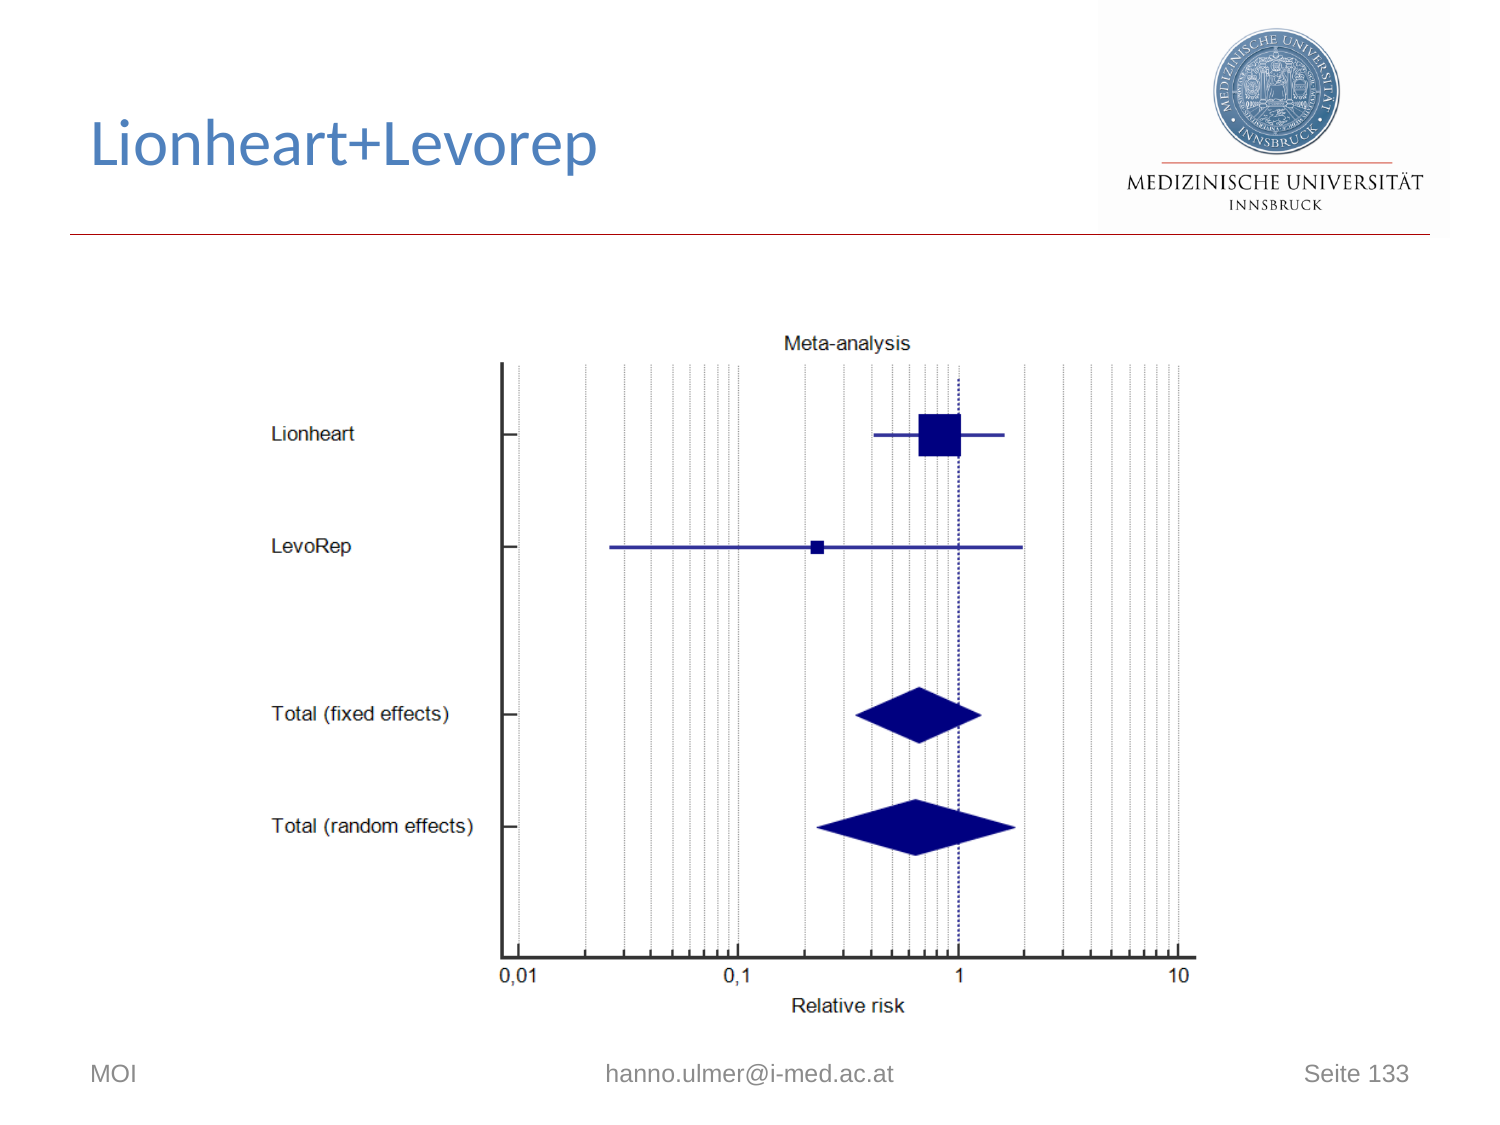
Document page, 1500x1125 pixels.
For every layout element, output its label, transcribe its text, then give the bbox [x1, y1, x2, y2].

footer hanno.ulmer@i-med.ac.at [512, 1046, 988, 1103]
picture [253, 314, 1223, 1038]
slide_number MOI [75, 1042, 425, 1103]
picture [1098, 0, 1450, 238]
slide_number Seite 133 [1074, 1042, 1425, 1103]
title Lionheart+Levorep [75, 45, 1090, 233]
